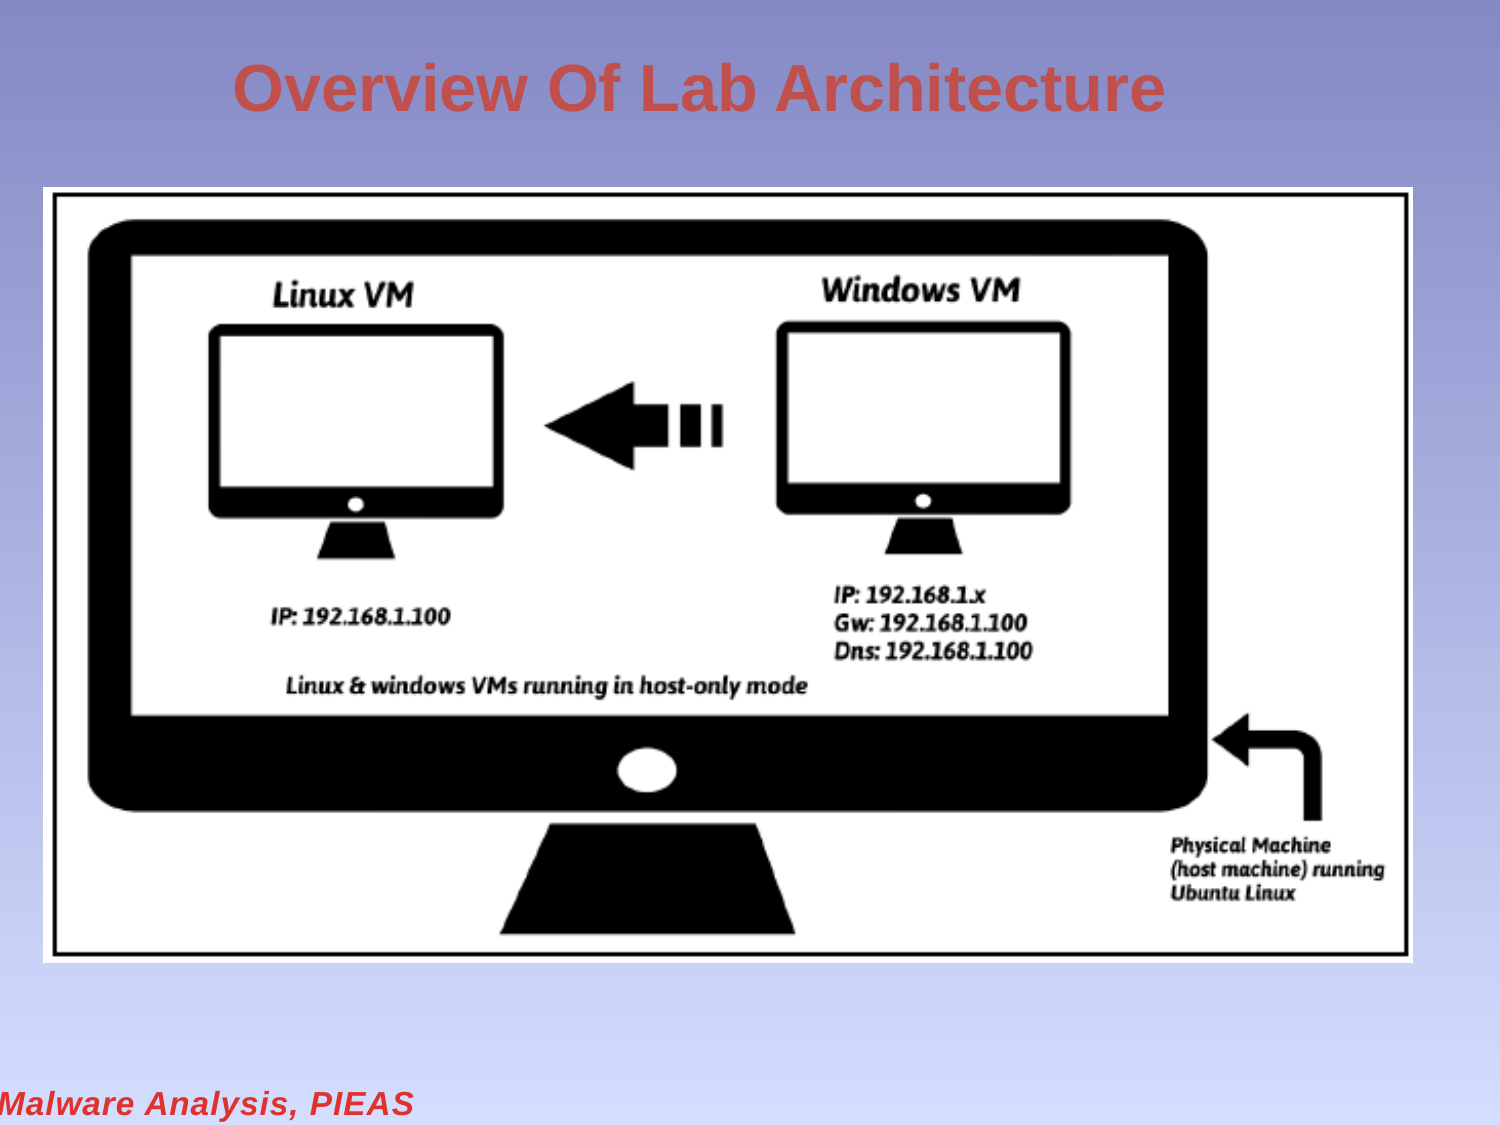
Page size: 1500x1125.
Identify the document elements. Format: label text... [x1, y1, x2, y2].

title Overview Of Lab Architecture [75, 37, 1325, 163]
picture [42, 187, 1413, 963]
